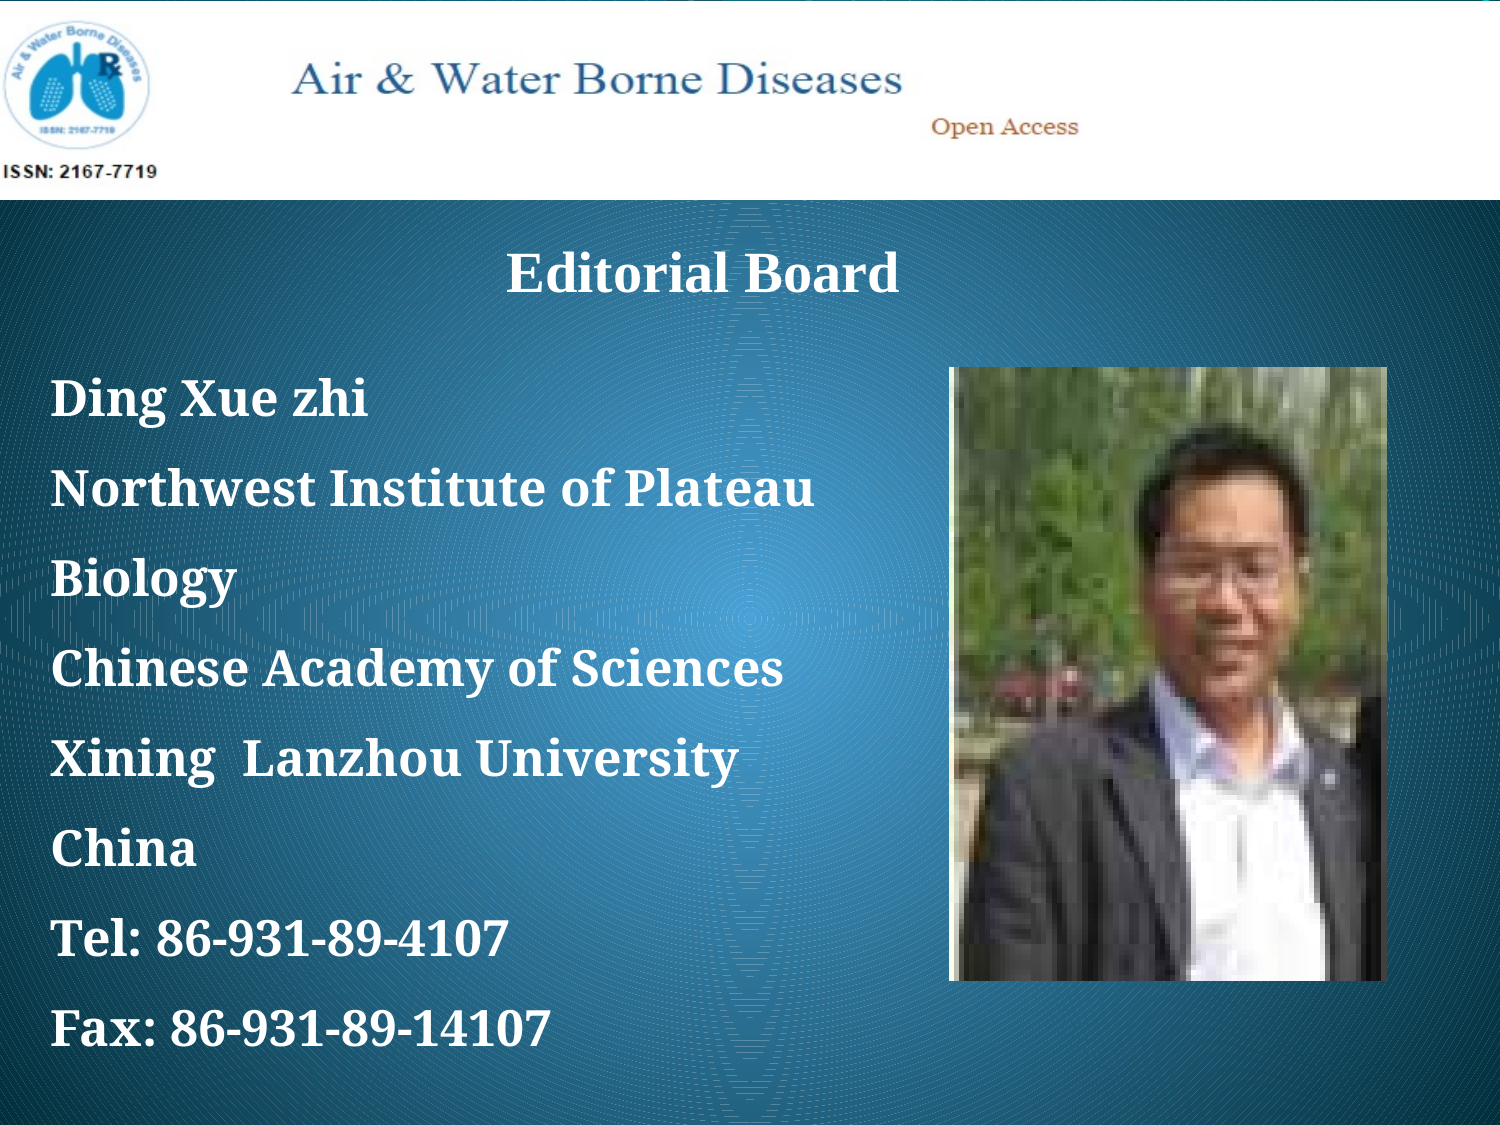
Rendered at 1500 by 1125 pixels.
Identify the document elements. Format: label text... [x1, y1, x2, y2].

picture [948, 367, 1387, 981]
text_box Ding Xue zhi Northwest Institute of Plateau Biology Chinese Academy of Sciences Xining Lanzhou University China Tel: 86-931-89-4107 Fax: 86-931-89-14107 [36, 328, 891, 1064]
text_box Editorial Board [384, 226, 1022, 312]
picture [0, 1, 1500, 201]
